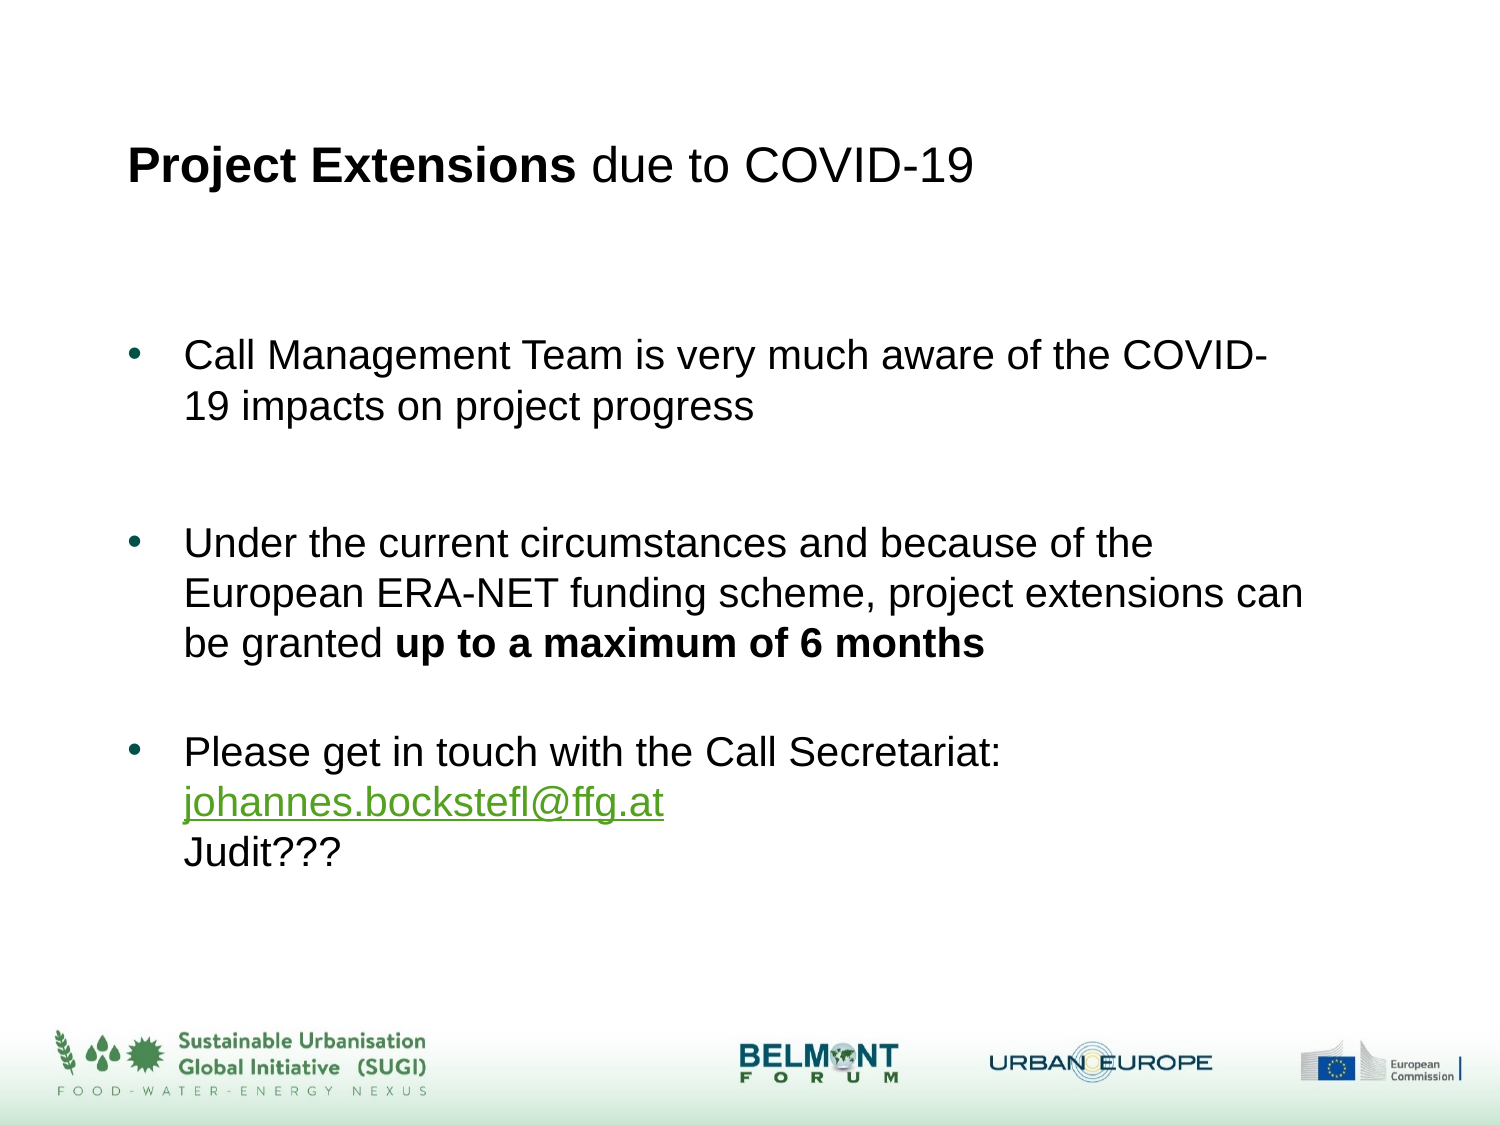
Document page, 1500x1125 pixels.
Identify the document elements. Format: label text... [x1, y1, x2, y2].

title Project Extensions due to COVID-19 [112, 91, 1134, 233]
picture [0, 966, 1500, 1125]
list Call Management Team is very much aware of the COVID-19 impacts on project progress Under the current circumstances and because of the European ERA-NET funding scheme, project extensions can be granted up to a maximum of 6 months Please get in touch with the Call Secretariat: johannes.bockstefl@ffg.at Judit??? [112, 262, 1323, 1005]
